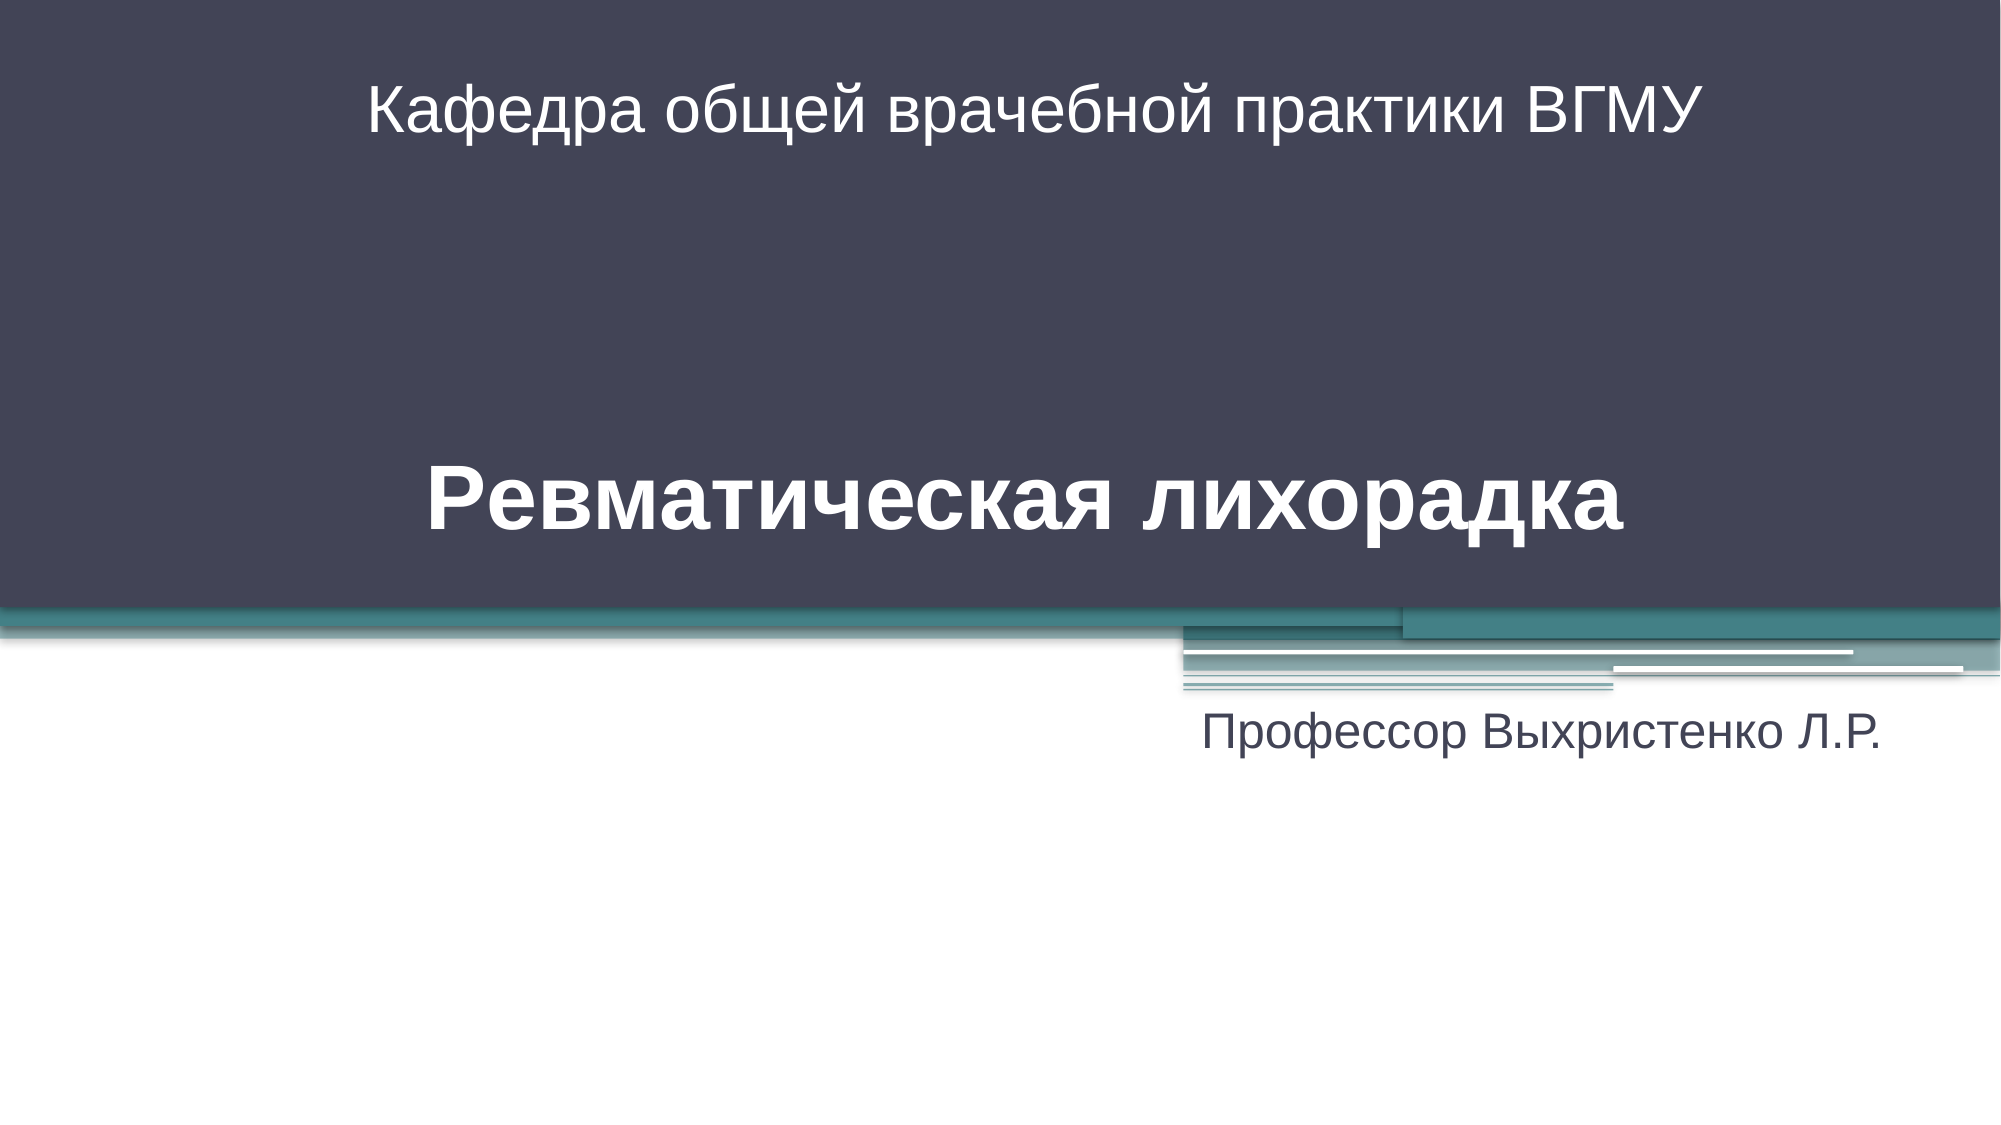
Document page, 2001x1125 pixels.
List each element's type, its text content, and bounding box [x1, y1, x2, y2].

text_box Кафедра общей врачебной практики ВГМУ [191, 58, 1879, 154]
title Ревматическая лихорадка [99, 234, 1950, 636]
subtitle Профессор Выхристенко Л.Р. [1175, 691, 1936, 979]
